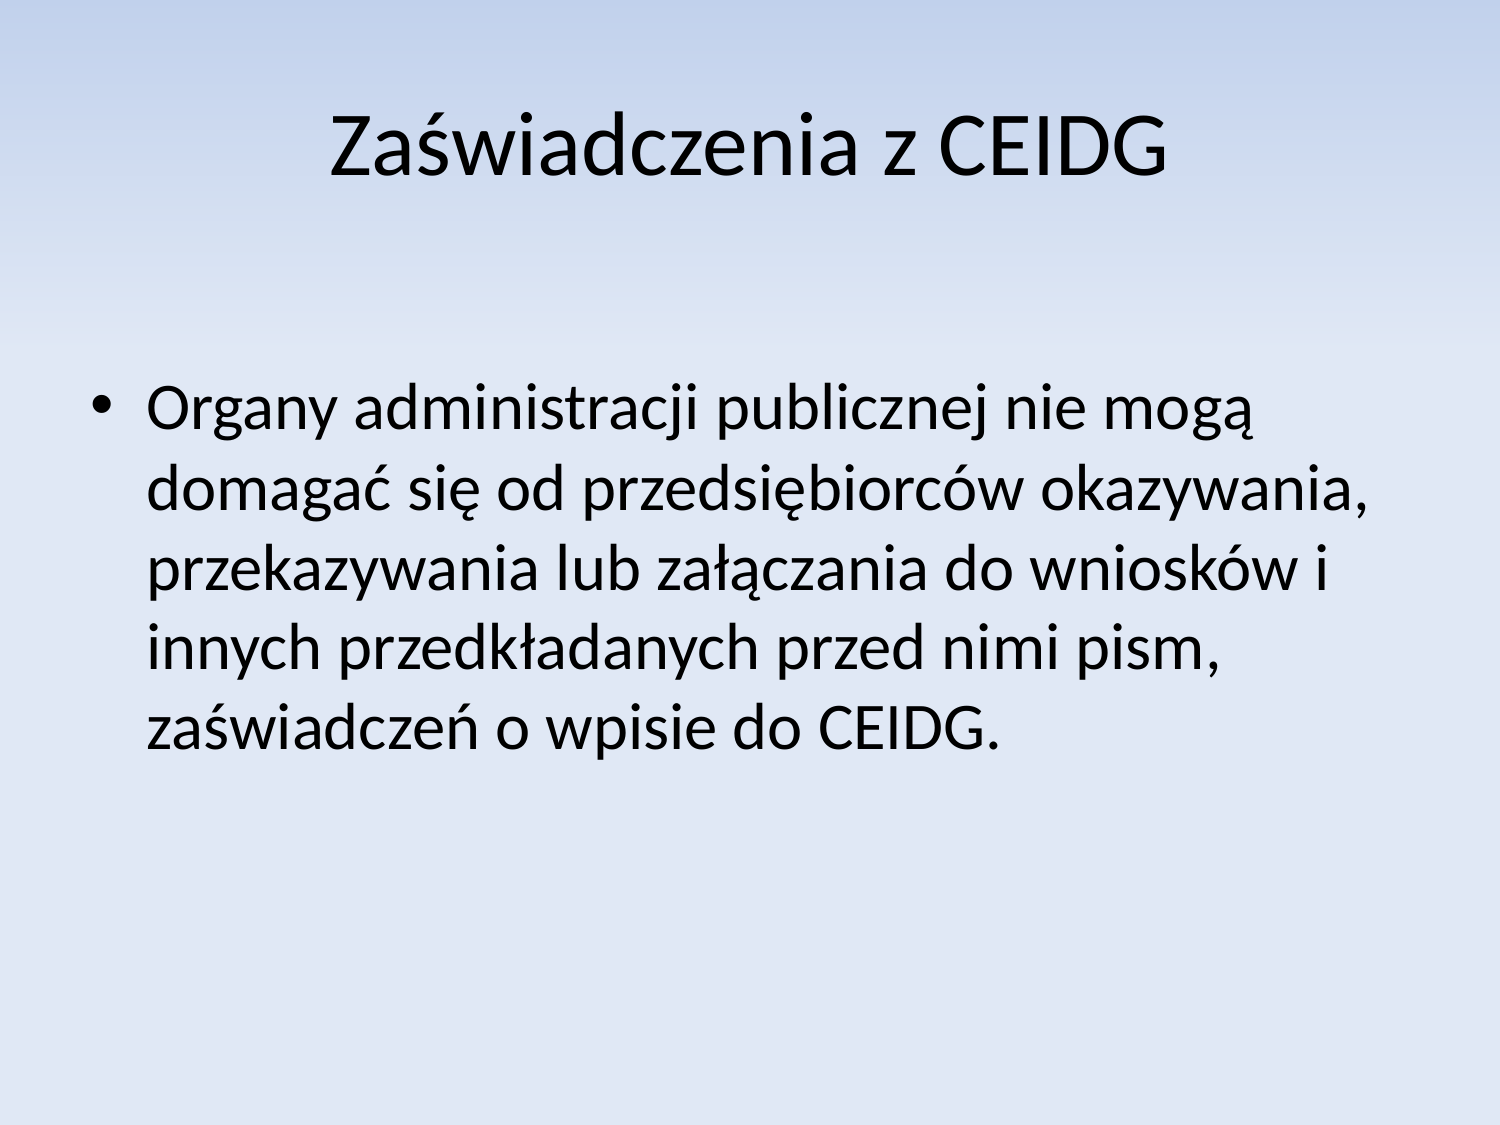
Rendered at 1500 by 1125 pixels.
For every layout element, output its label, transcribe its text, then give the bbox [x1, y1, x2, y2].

title Zaświadczenia z CEIDG [75, 45, 1425, 233]
list Organy administracji publicznej nie mogą domagać się od przedsiębiorców okazywania, przekazywania lub załączania do wniosków i innych przedkładanych przed nimi pism, zaświadczeń o wpisie do CEIDG. [75, 262, 1425, 1005]
